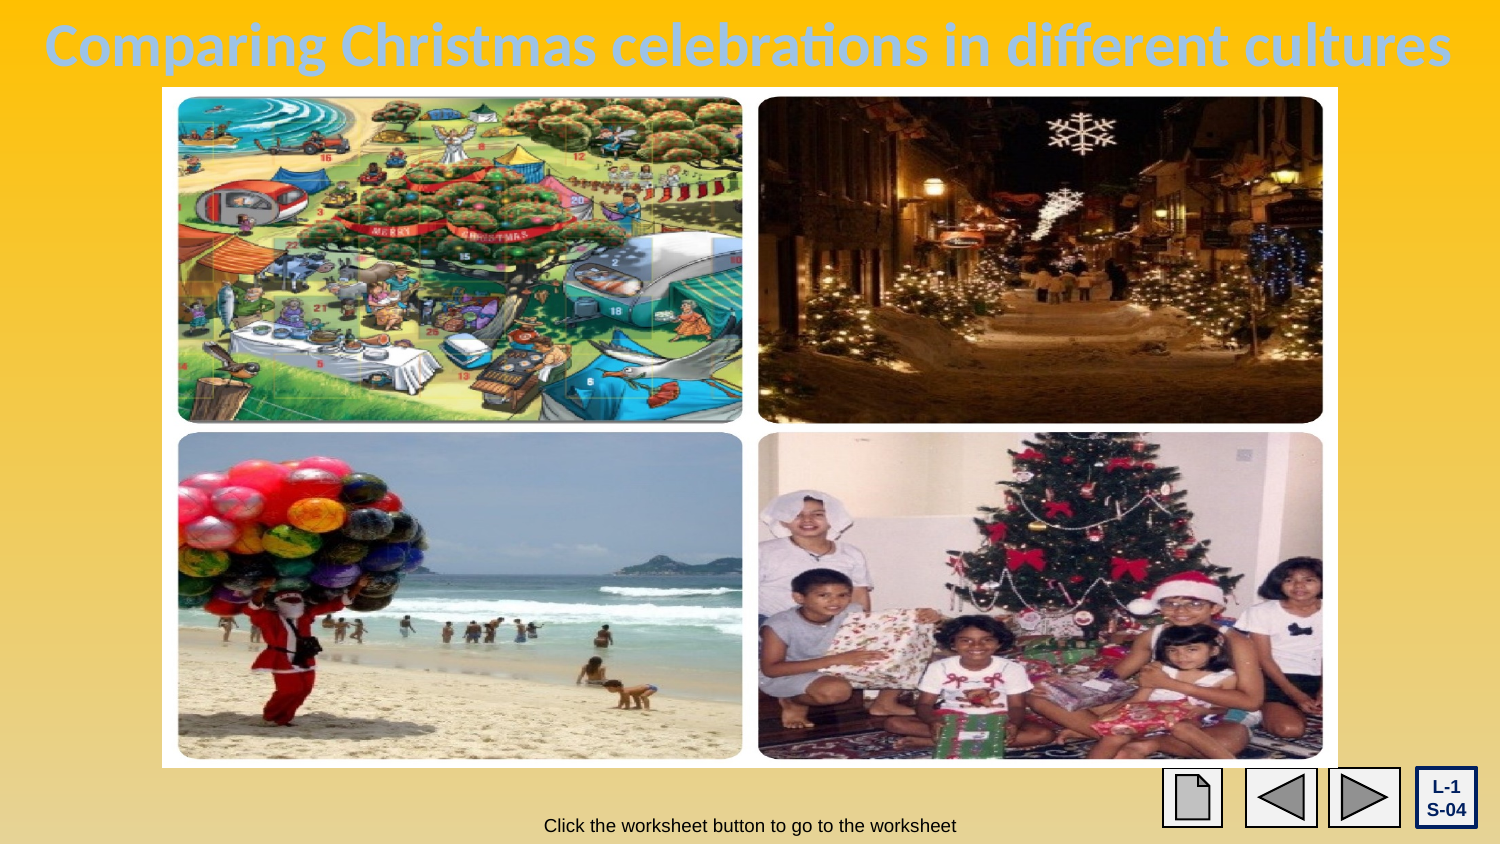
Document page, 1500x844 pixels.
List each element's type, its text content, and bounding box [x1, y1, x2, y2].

text_box L-1 S-04 [1417, 767, 1477, 827]
picture [161, 87, 1338, 768]
text_box Comparing Christmas celebrations in different cultures [0, 0, 1500, 87]
text_box [1162, 768, 1223, 828]
text_box [1328, 767, 1401, 828]
text_box Click the worksheet button to go to the worksheet [528, 805, 972, 844]
text_box [1245, 768, 1318, 828]
